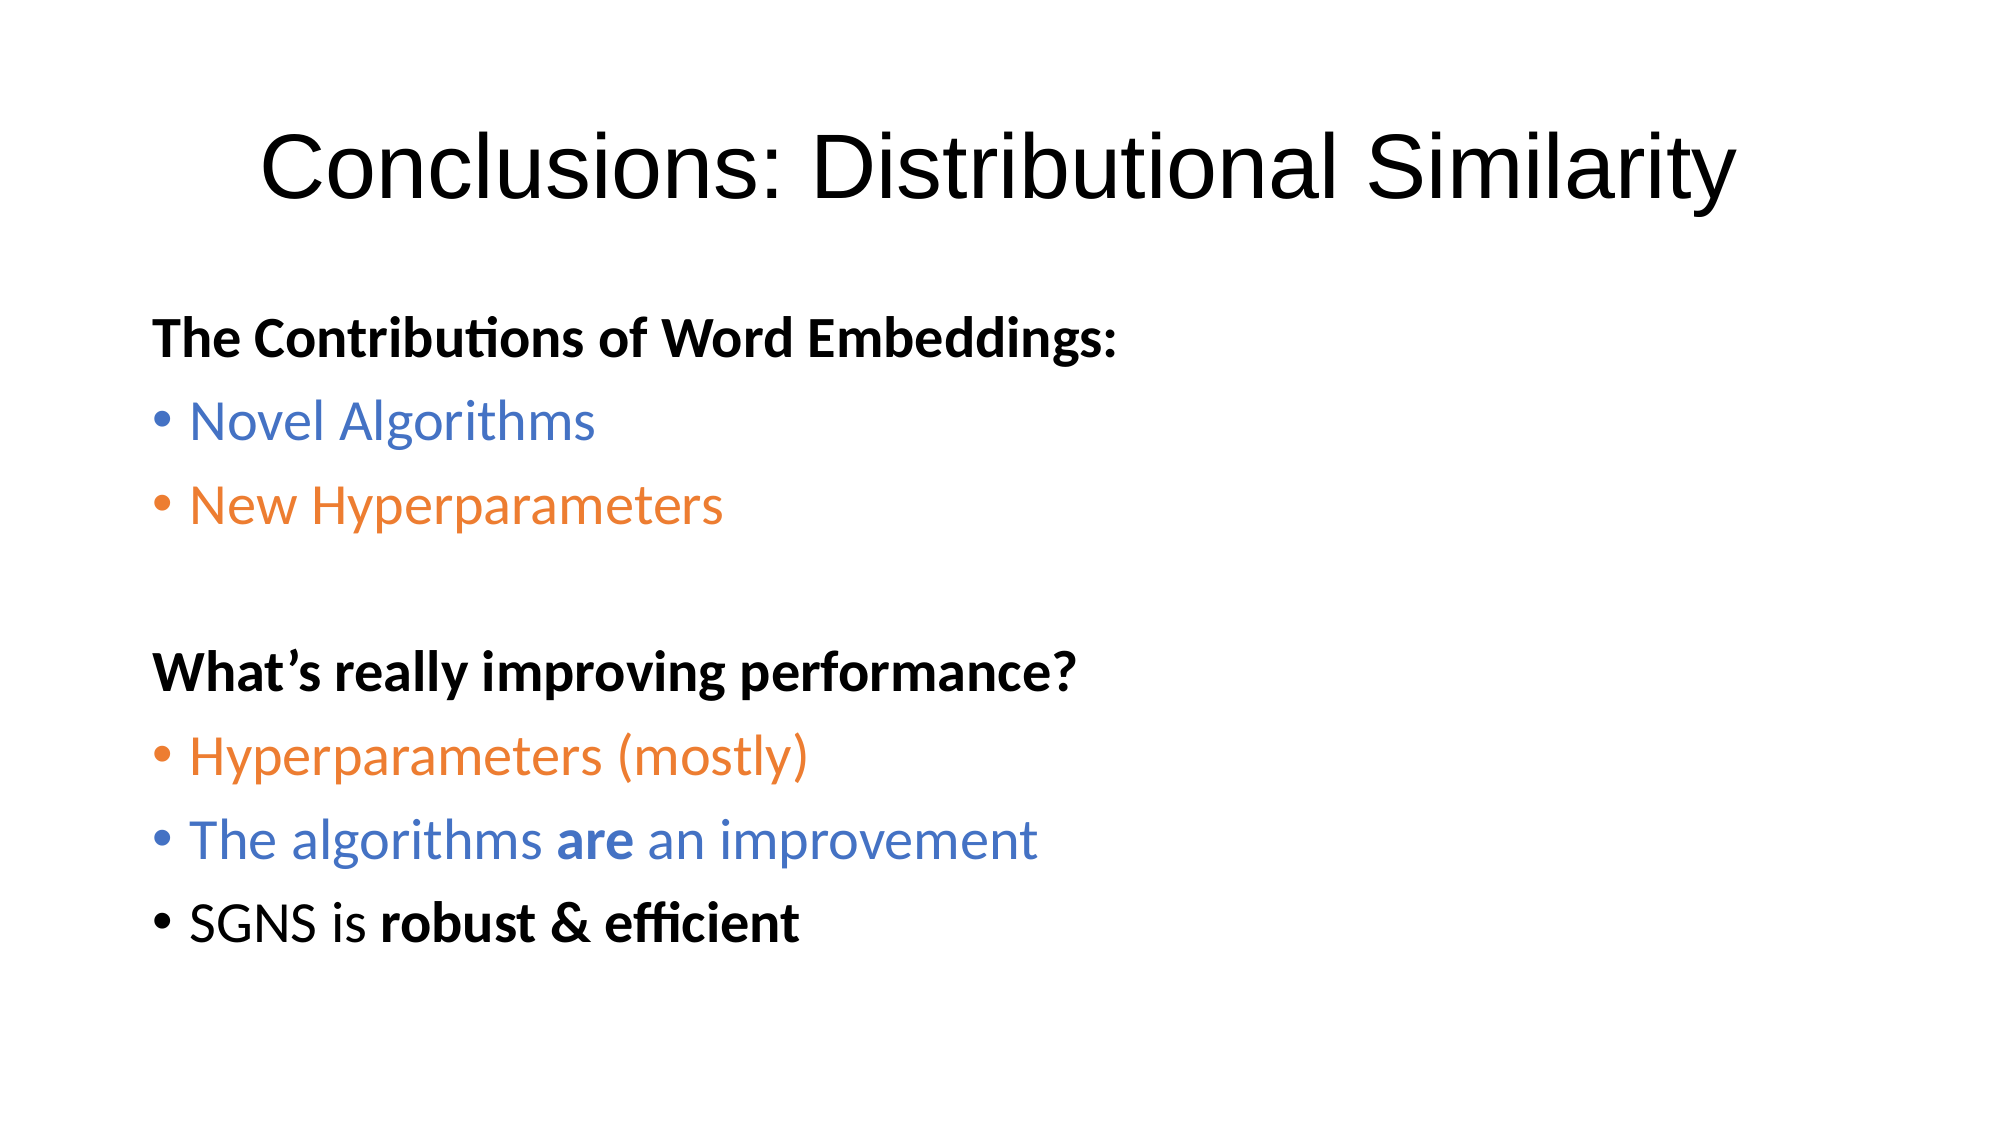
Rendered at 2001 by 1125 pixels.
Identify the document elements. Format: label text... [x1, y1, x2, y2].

title Conclusions: Distributional Similarity [137, 59, 1863, 278]
list The Contributions of Word Embeddings: Novel Algorithms New Hyperparameters What’s really improving performance? Hyperparameters (mostly) The algorithms are an improvement SGNS is robust & efficient [137, 299, 1785, 1066]
